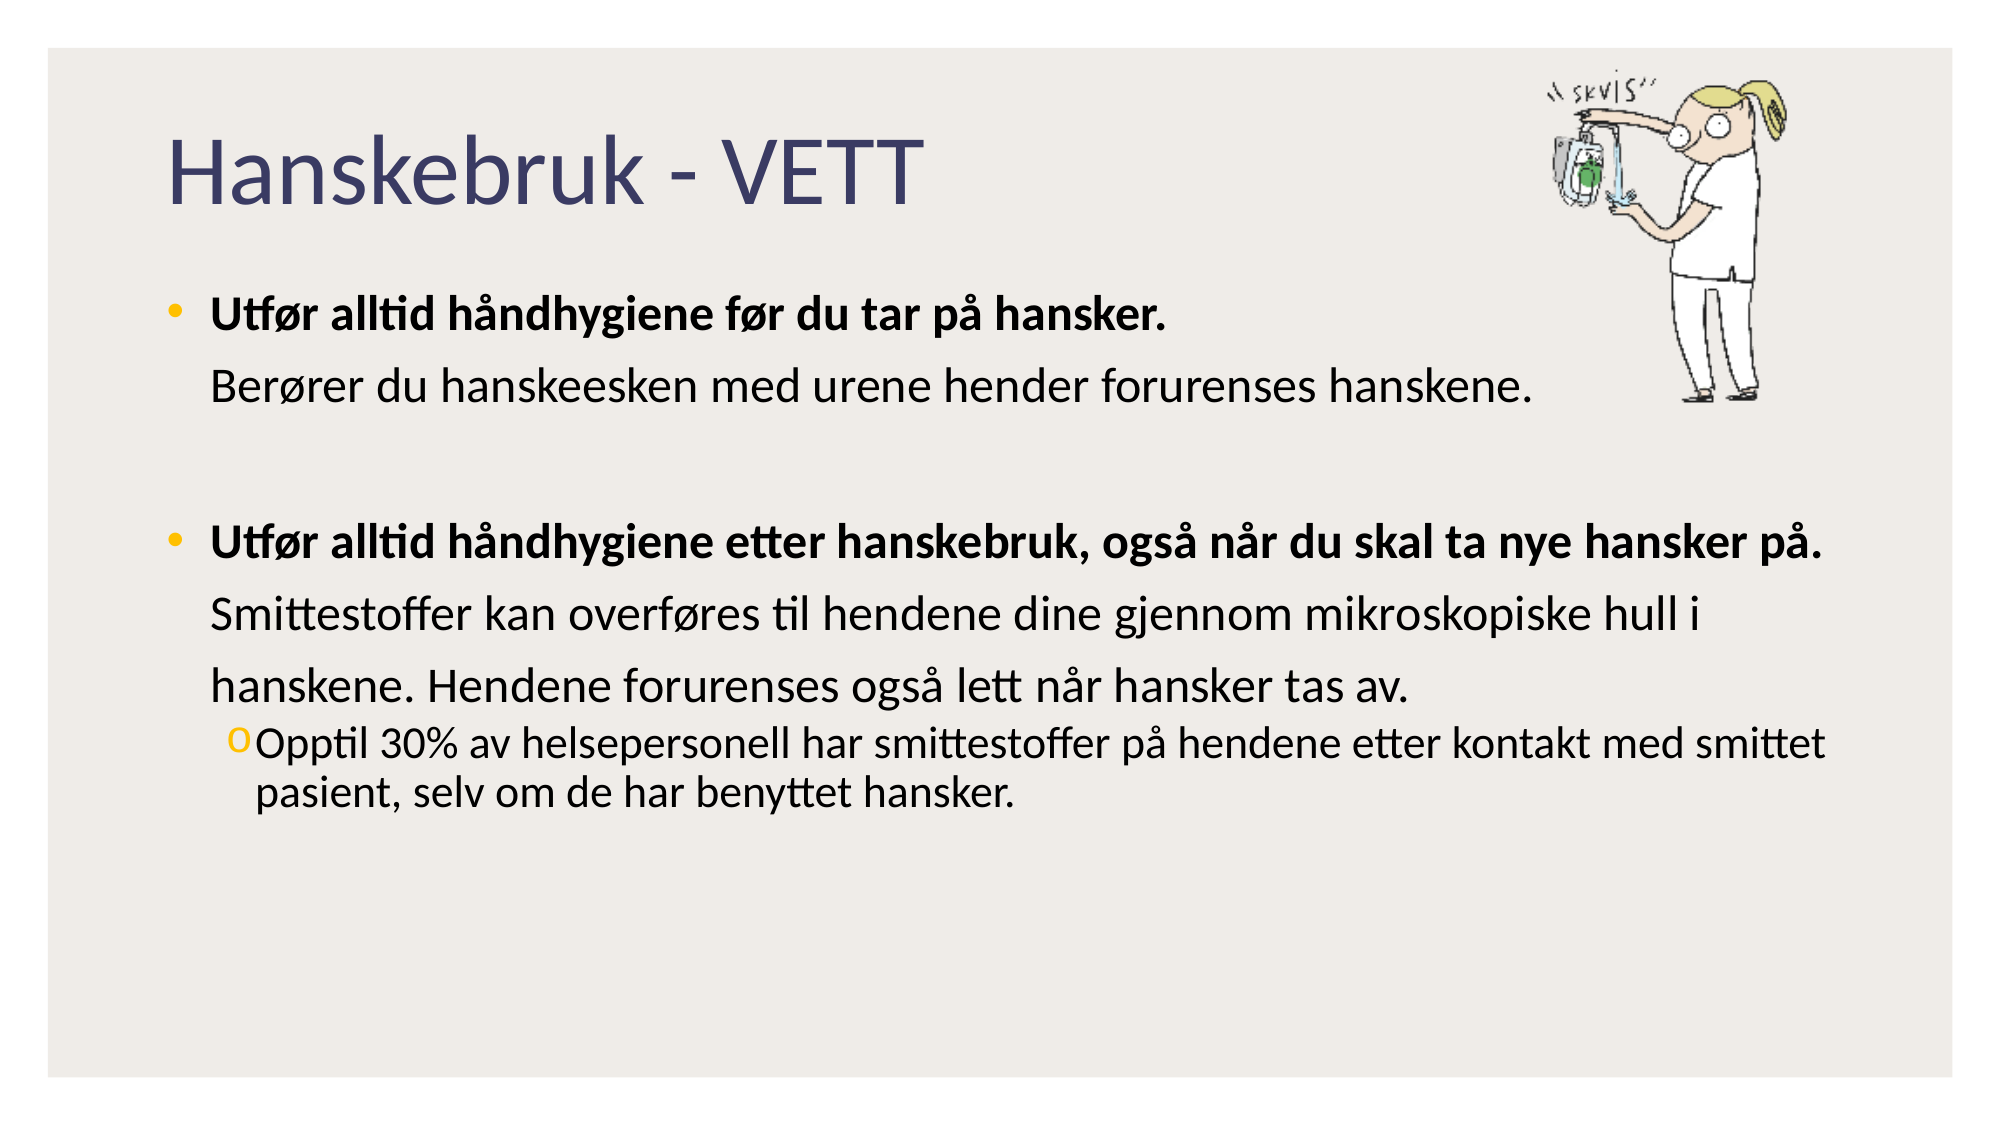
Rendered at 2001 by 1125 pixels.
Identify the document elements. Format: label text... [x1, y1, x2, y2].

list Utfør alltid håndhygiene før du tar på hansker. Berører du hanskeesken med urene hender forurenses hanskene. Utfør alltid håndhygiene etter hanskebruk, også når du skal ta nye hansker på. Smittestoffer kan overføres til hendene dine gjennom mikroskopiske hull i hanskene. Hendene forurenses også lett når hansker tas av. Opptil 30% av helsepersonell har smittestoffer på hendene etter kontakt med smittet pasient, selv om de har benyttet hansker. [166, 268, 1892, 926]
title Hanskebruk - VETT [166, 117, 1418, 227]
picture [1418, 0, 1944, 492]
